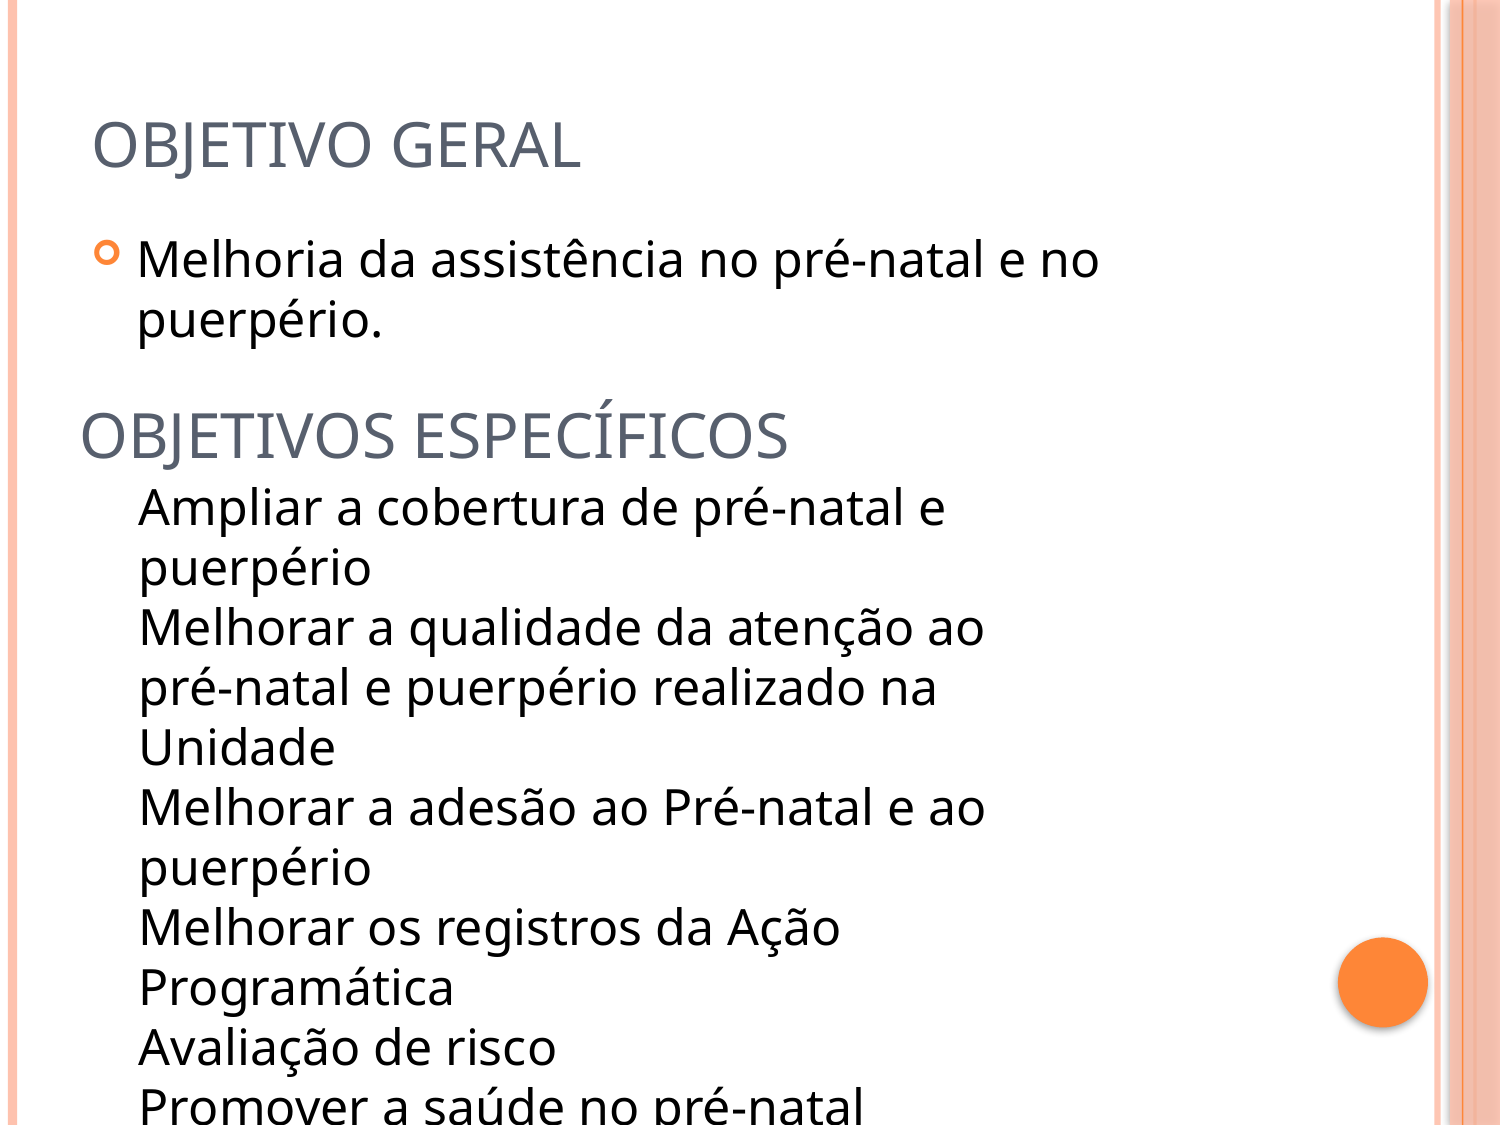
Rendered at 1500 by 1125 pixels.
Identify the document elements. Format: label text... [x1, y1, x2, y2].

list Melhoria da assistência no pré-natal e no puerpério. [76, 219, 1302, 426]
text_box Ampliar a cobertura de pré-natal e puerpério Melhorar a qualidade da atenção ao pré-natal e puerpério realizado na Unidade Melhorar a adesão ao Pré-natal e ao puerpério Melhorar os registros da Ação Programática Avaliação de risco Promover a saúde no pré-natal [123, 479, 1022, 1125]
text_box Objetivos Específicos [64, 290, 1290, 479]
title Objetivo Geral [76, 0, 1302, 188]
